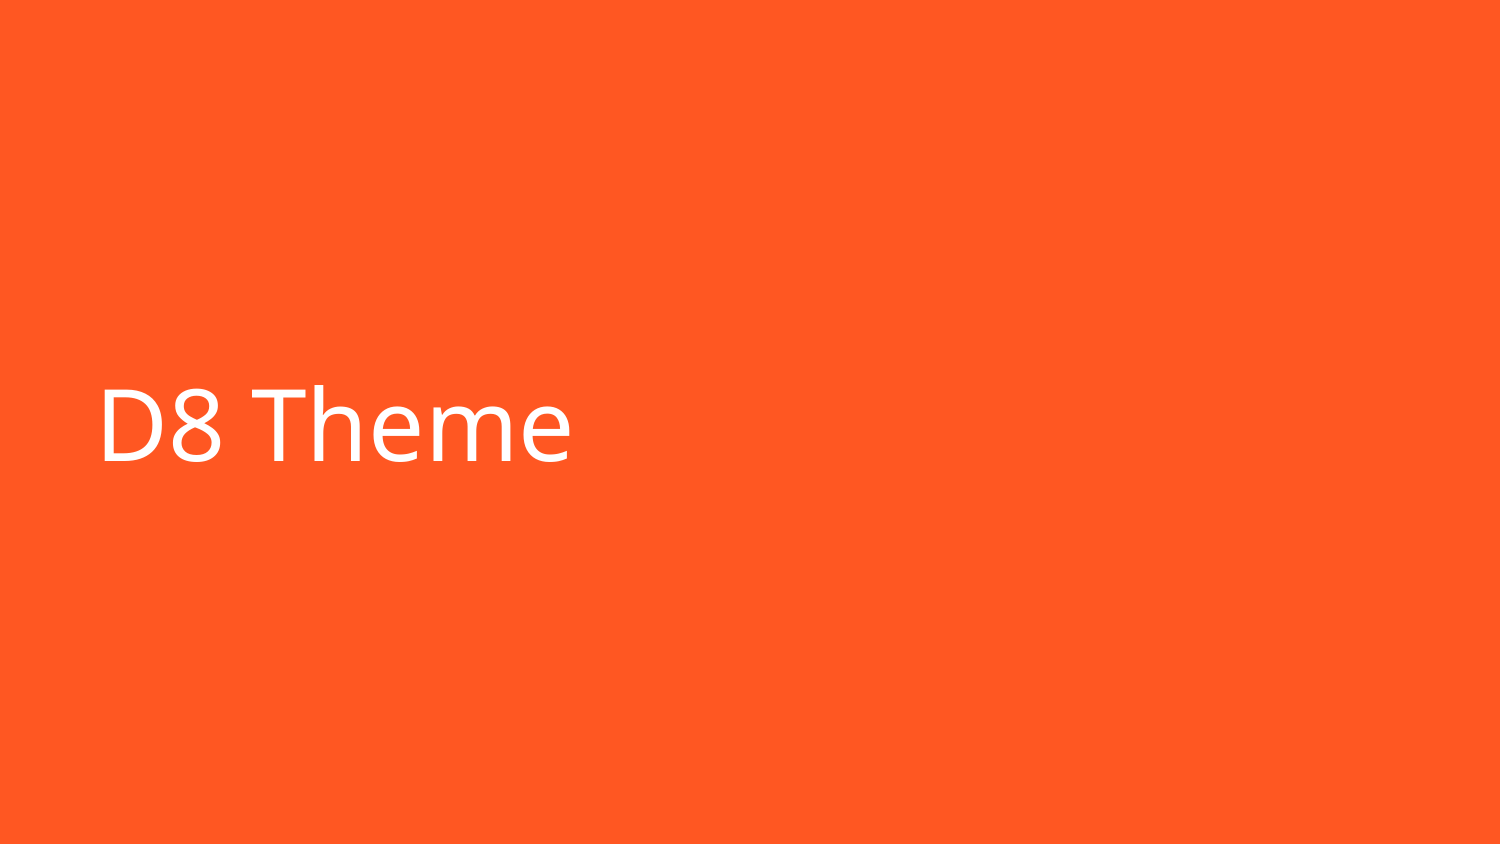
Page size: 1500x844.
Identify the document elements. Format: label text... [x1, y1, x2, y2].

title D8 Theme [80, 86, 1013, 758]
